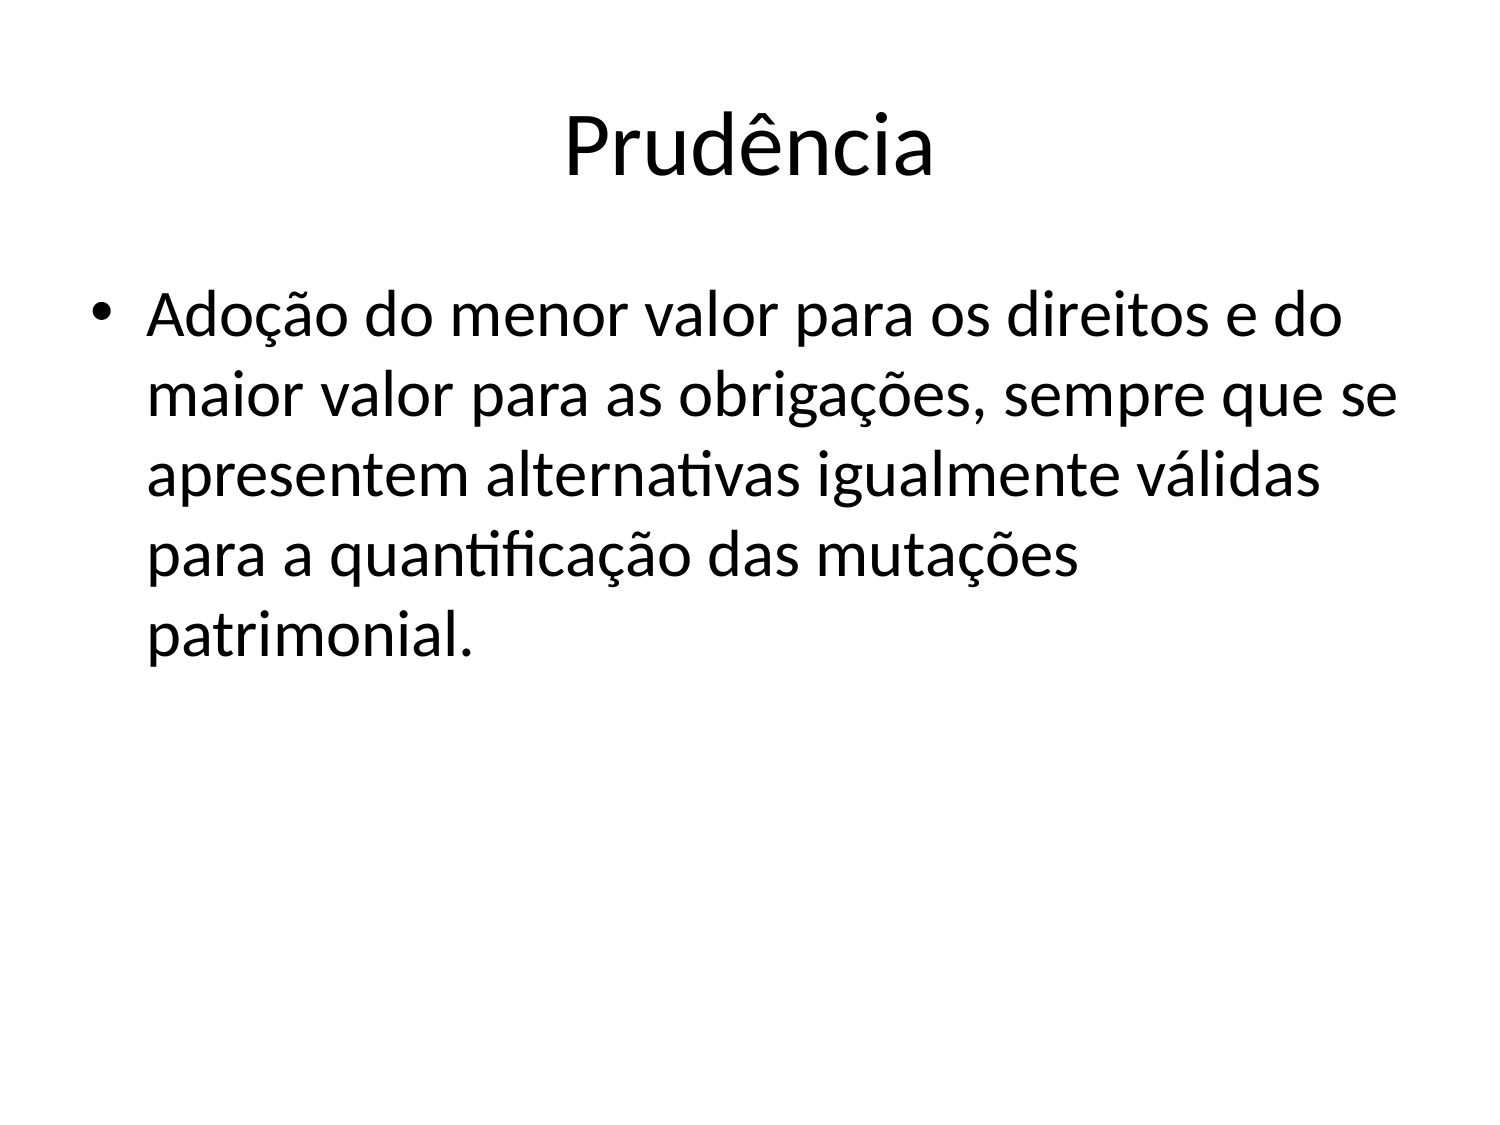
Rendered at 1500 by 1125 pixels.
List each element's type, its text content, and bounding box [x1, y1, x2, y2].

title Prudência [75, 45, 1425, 233]
list Adoção do menor valor para os direitos e do maior valor para as obrigações, sempre que se apresentem alternativas igualmente válidas para a quantificação das mutações patrimonial. [75, 262, 1425, 1005]
